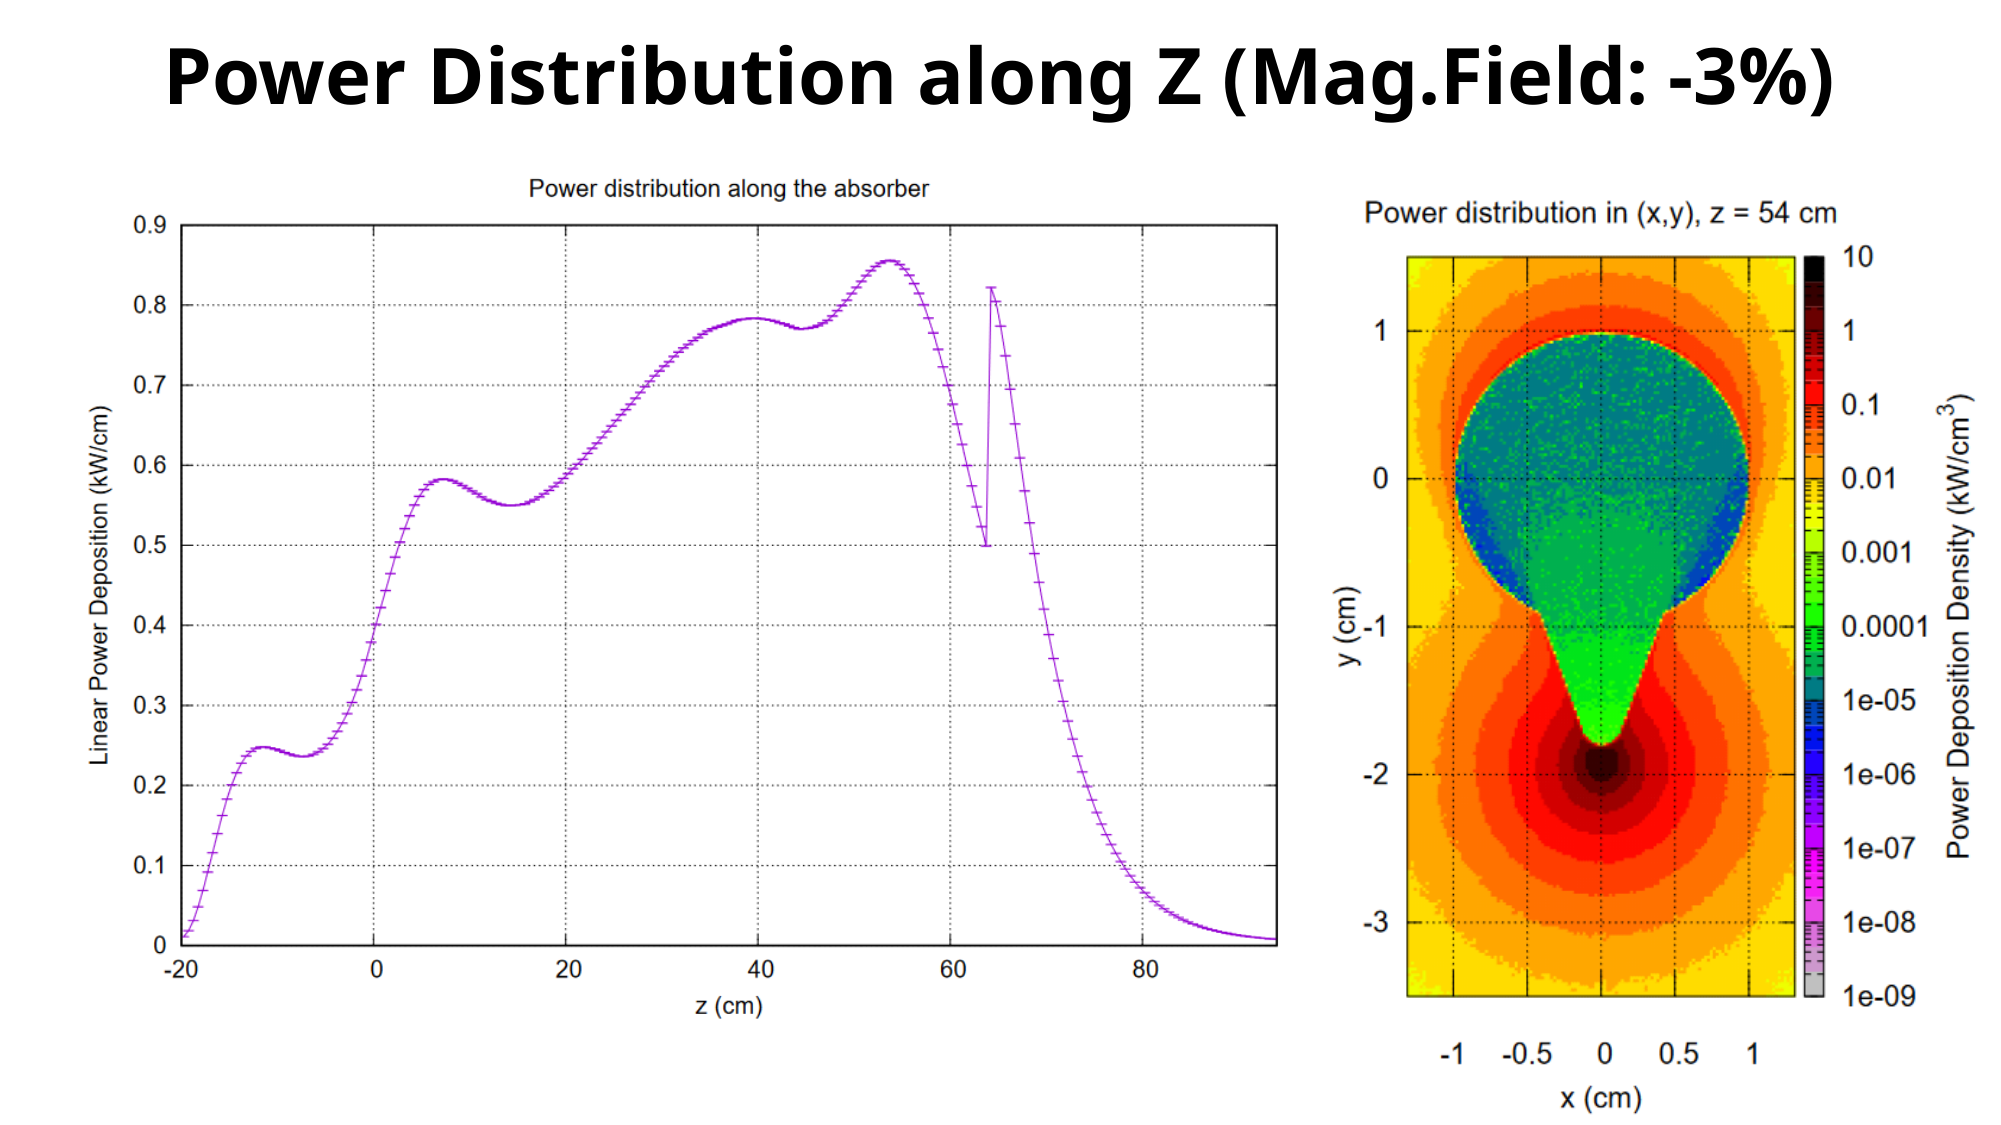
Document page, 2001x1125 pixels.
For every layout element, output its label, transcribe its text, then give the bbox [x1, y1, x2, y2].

picture [1317, 159, 1995, 1125]
picture [78, 159, 1309, 1033]
title Power Distribution along Z (Mag.Field: -3%) [137, 0, 1863, 160]
